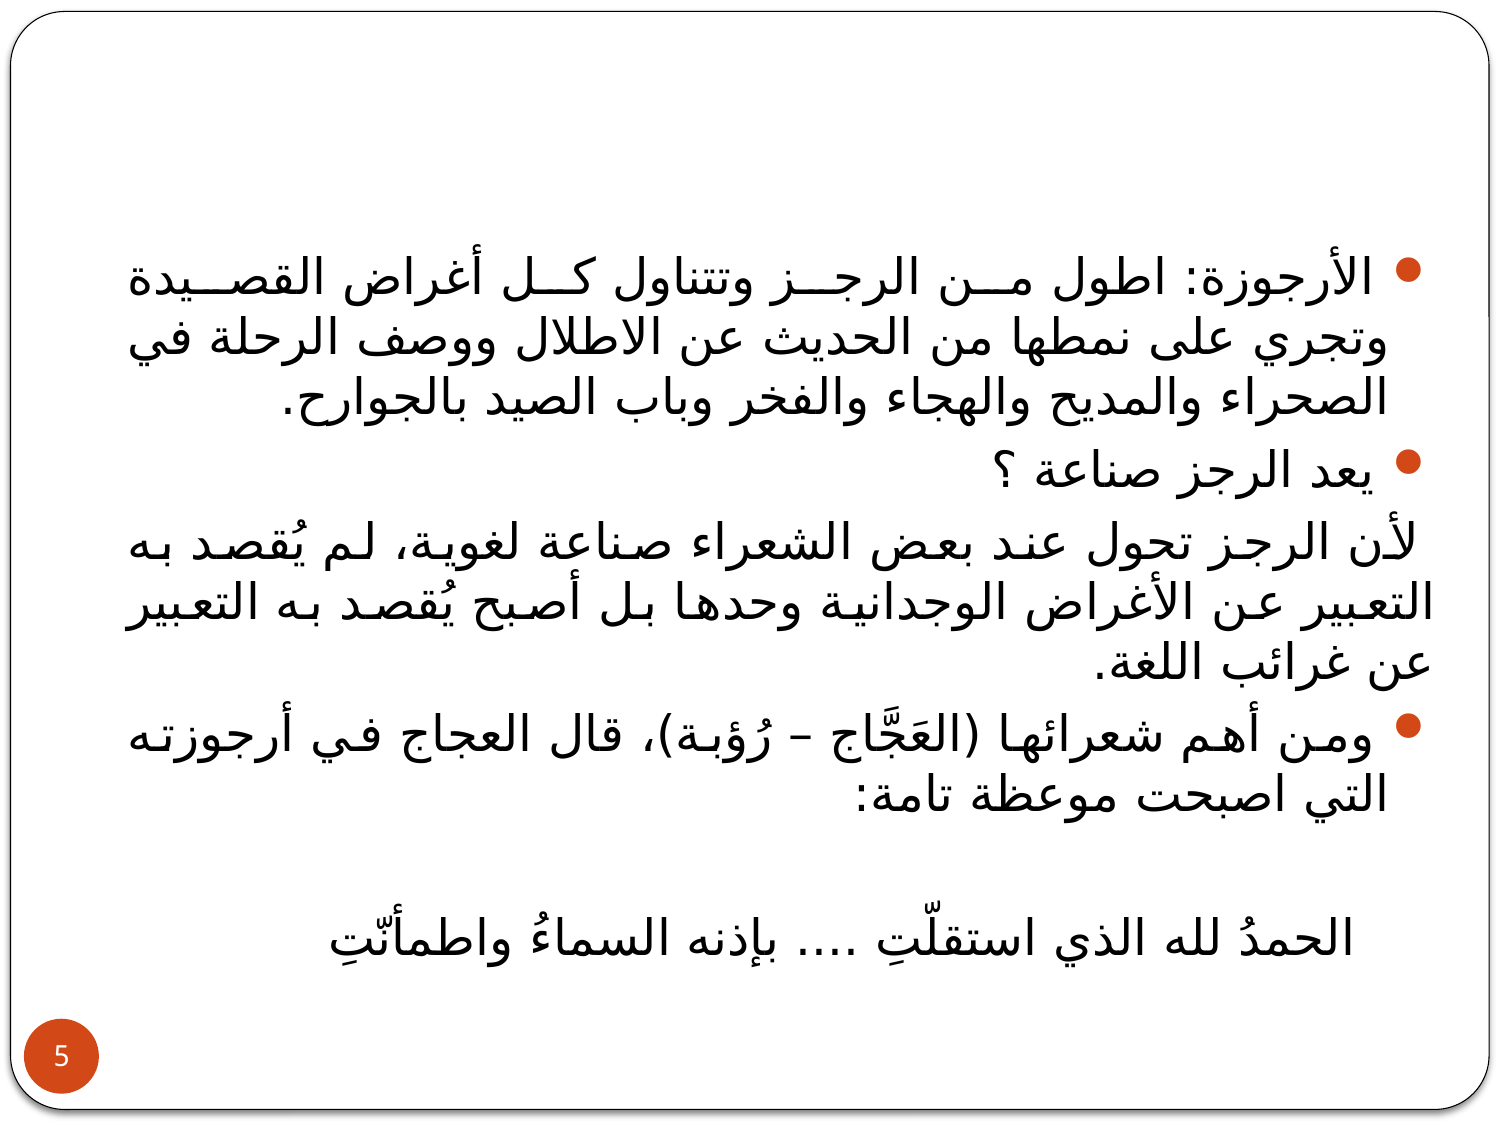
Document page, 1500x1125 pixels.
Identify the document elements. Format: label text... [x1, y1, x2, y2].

slide_number 5 [23, 1018, 99, 1094]
list الأرجوزة: اطول من الرجز وتتناول كل أغراض القصيدة وتجري على نمطها من الحديث عن الاطلال ووصف الرحلة في الصحراء والمديح والهجاء والفخر وباب الصيد بالجوارح. يعد الرجز صناعة ؟ لأن الرجز تحول عند بعض الشعراء صناعة لغوية، لم يُقصد به التعبير عن الأغراض الوجدانية وحدها بل أصبح يُقصد به التعبير عن غرائب اللغة. ومن أهم شعرائها (العَجَّاج – رُؤبة)، قال العجاج في أرجوزته التي اصبحت موعظة تامة: الحمدُ لله الذي استقلّتِ .... بإذنه السماءُ واطمأنّتِ [112, 237, 1450, 1013]
